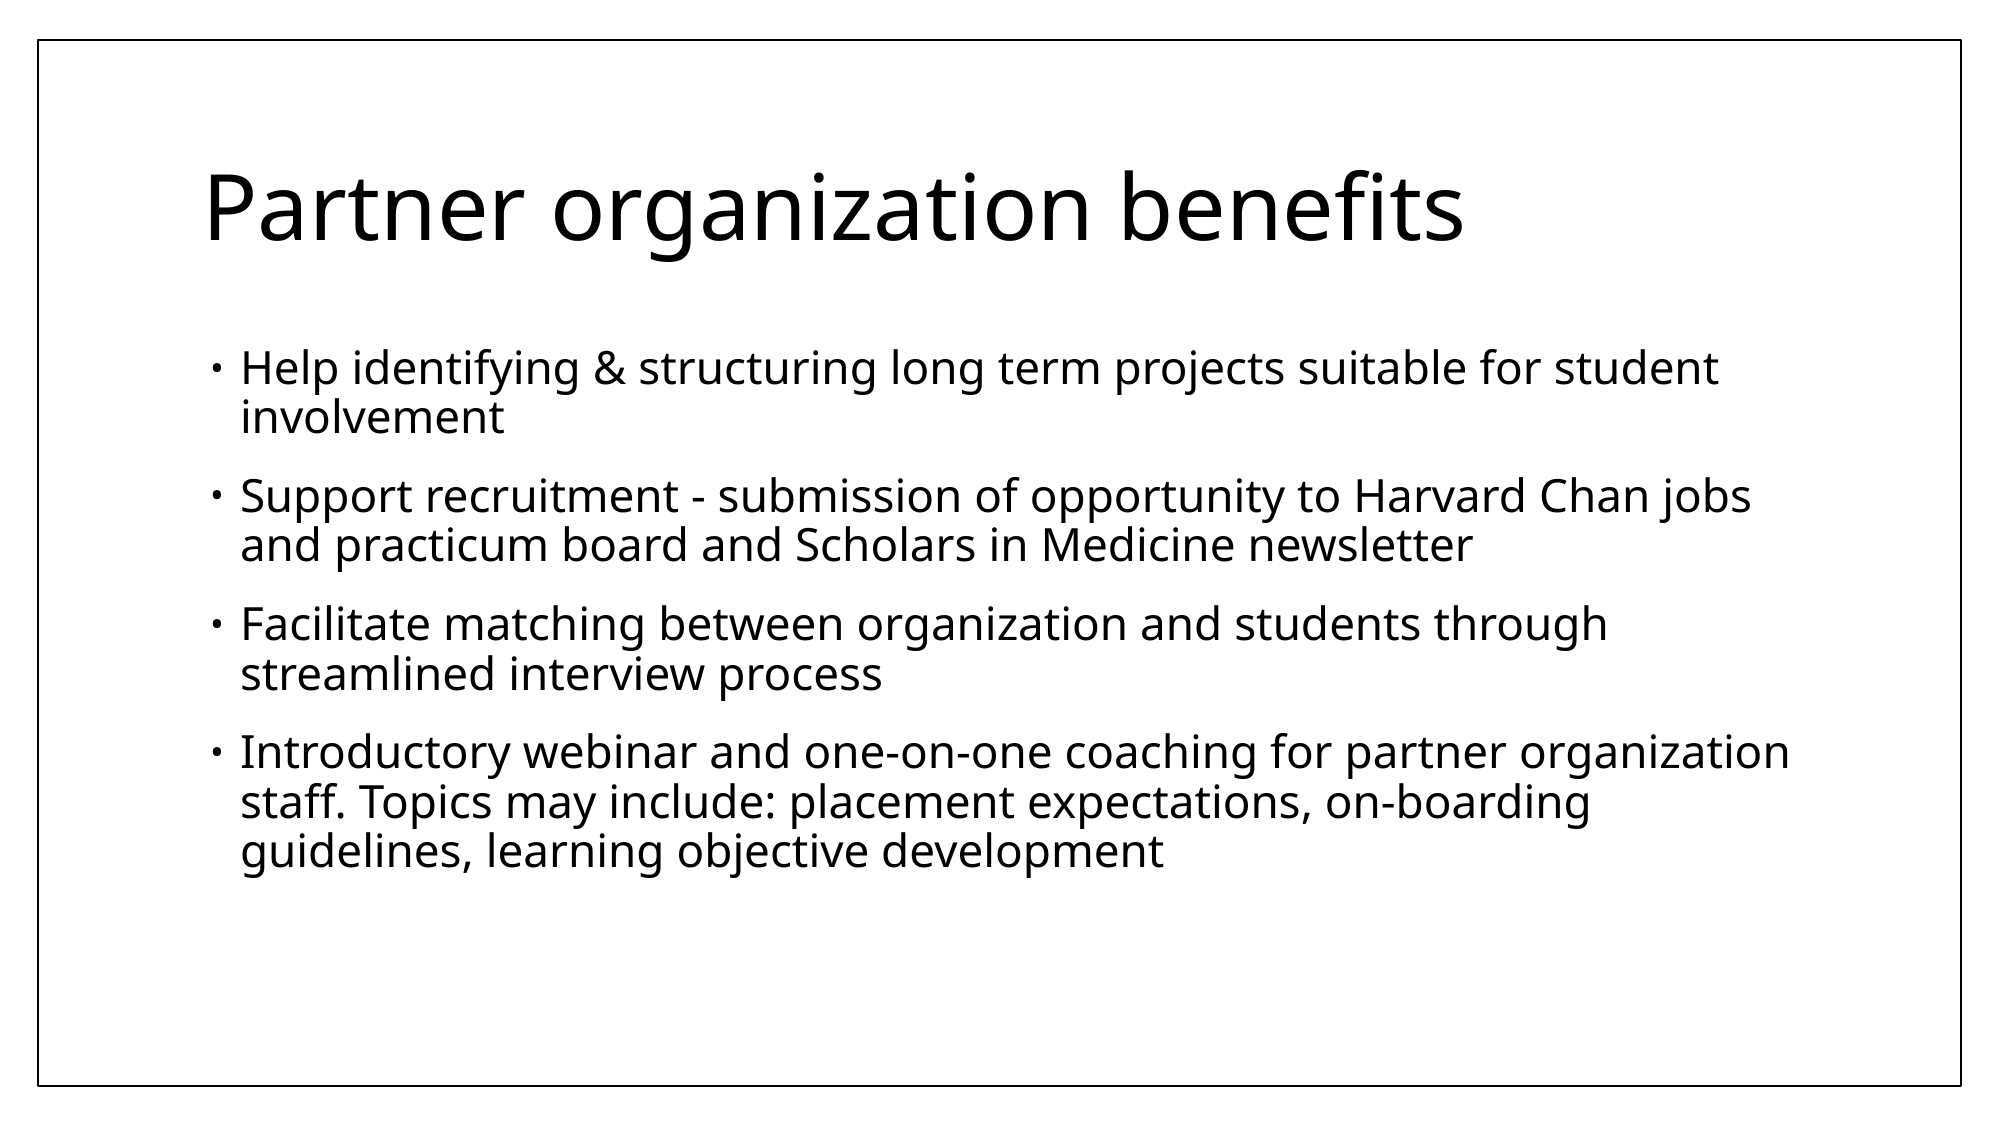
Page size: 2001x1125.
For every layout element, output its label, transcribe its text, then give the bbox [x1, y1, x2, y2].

title Partner organization benefits [187, 99, 1808, 323]
list Help identifying & structuring long term projects suitable for student involvement Support recruitment - submission of opportunity to Harvard Chan jobs and practicum board and Scholars in Medicine newsletter Facilitate matching between organization and students through streamlined interview process Introductory webinar and one-on-one coaching for partner organization staff. Topics may include: placement expectations, on-boarding guidelines, learning objective development [187, 337, 1808, 1000]
